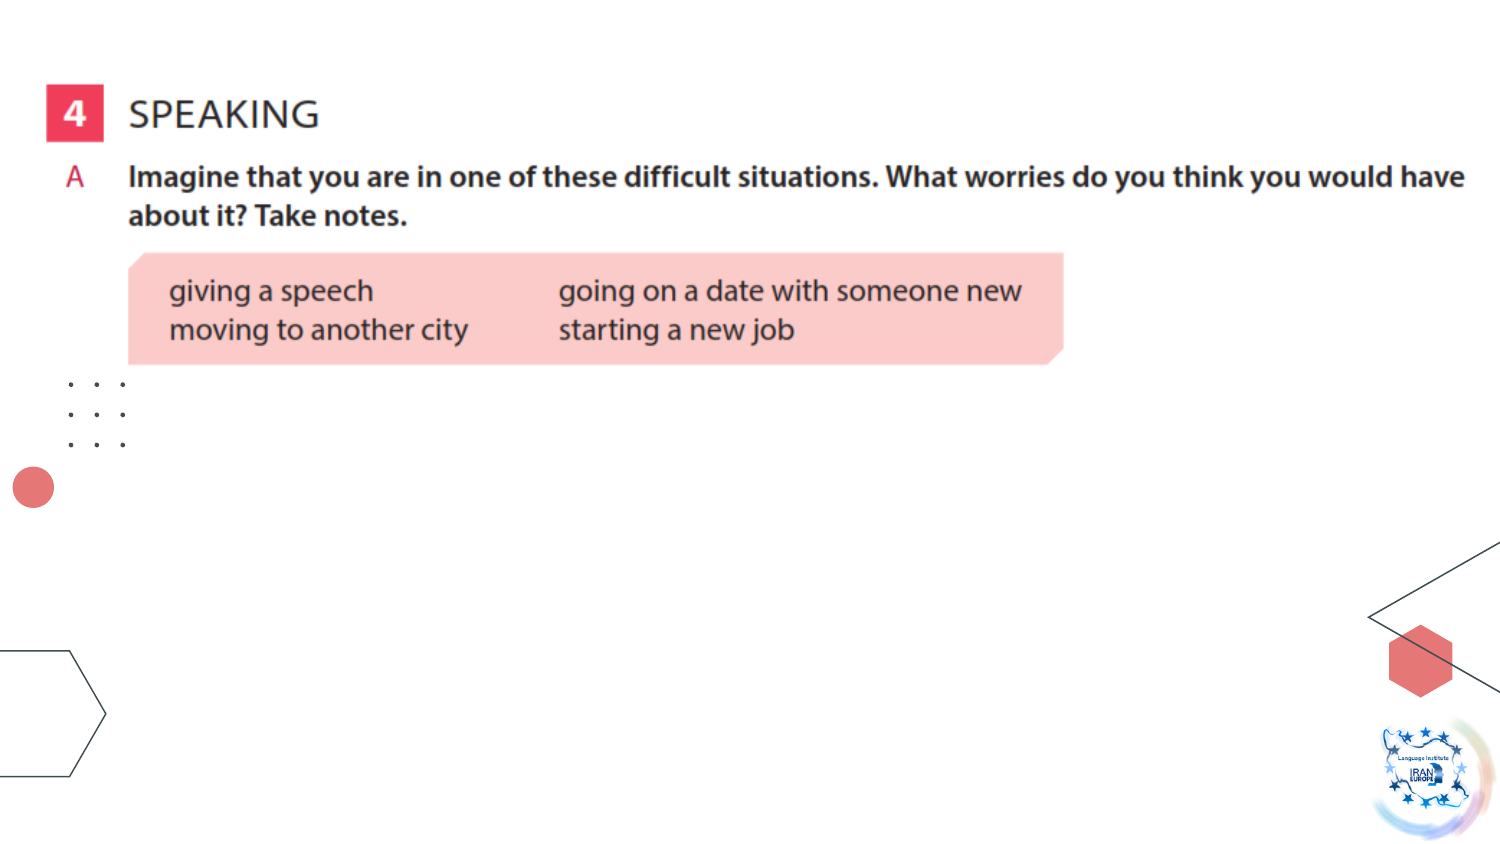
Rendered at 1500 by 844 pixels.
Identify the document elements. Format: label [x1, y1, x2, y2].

picture [1364, 711, 1500, 844]
picture [31, 65, 1500, 382]
